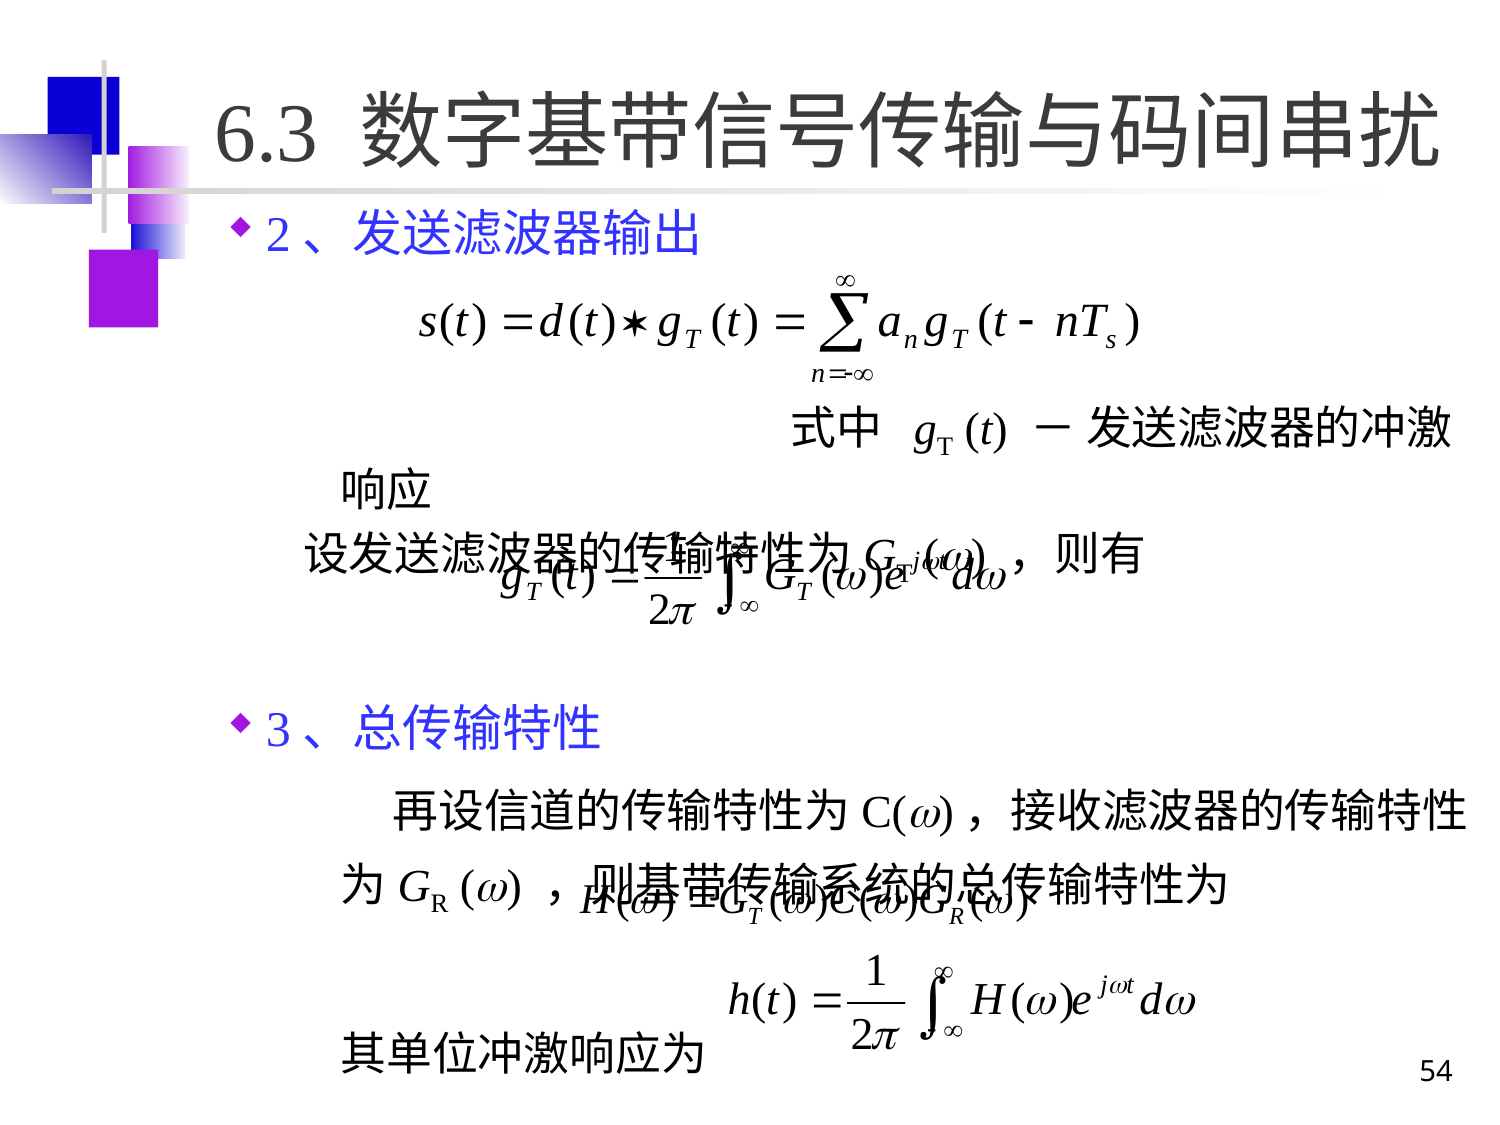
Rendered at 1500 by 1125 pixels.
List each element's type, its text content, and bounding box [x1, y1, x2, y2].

list 2、发送滤波器输出 式中 gT (t) － 发送滤波器的冲激响应 设发送滤波器的传输特性为GT () ，则有 3、总传输特性 再设信道的传输特性为C()，接收滤波器的传输特性为GR () ，则基带传输系统的总传输特性为 其单位冲激响应为 [63, 193, 1500, 530]
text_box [720, 941, 1208, 1060]
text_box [410, 257, 1149, 393]
list 2、发送滤波器输出 式中 gT (t) － 发送滤波器的冲激响应 设发送滤波器的传输特性为GT () ，则有 3、总传输特性 再设信道的传输特性为C()，接收滤波器的传输特性为GR () ，则基带传输系统的总传输特性为 其单位冲激响应为 [63, 545, 1500, 1125]
title 6.3 数字基带信号传输与码间串扰 [188, 35, 1468, 186]
list 2、发送滤波器输出 式中 gT (t) － 发送滤波器的冲激响应 设发送滤波器的传输特性为GT () ，则有 3、总传输特性 再设信道的传输特性为C()，接收滤波器的传输特性为GR () ，则基带传输系统的总传输特性为 其单位冲激响应为 [1021, 531, 1500, 544]
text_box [572, 871, 1039, 932]
list 2、发送滤波器输出 式中 gT (t) － 发送滤波器的冲激响应 设发送滤波器的传输特性为GT () ，则有 3、总传输特性 再设信道的传输特性为C()，接收滤波器的传输特性为GR () ，则基带传输系统的总传输特性为 其单位冲激响应为 [63, 531, 486, 544]
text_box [491, 517, 1017, 635]
